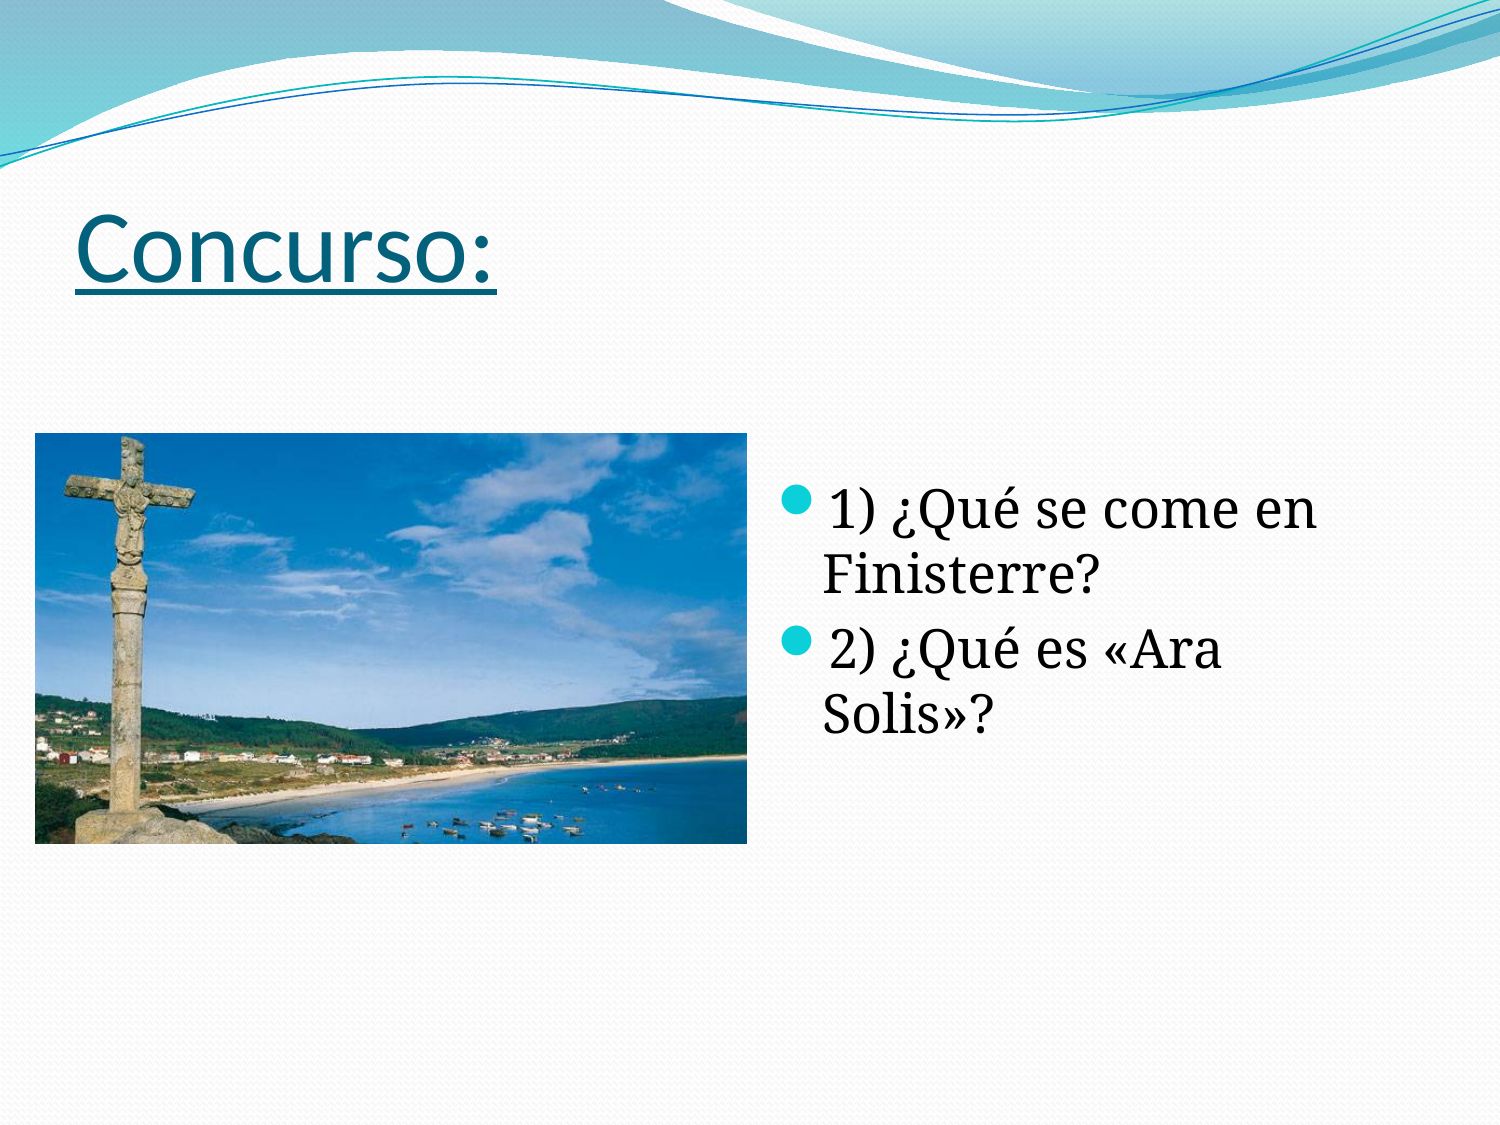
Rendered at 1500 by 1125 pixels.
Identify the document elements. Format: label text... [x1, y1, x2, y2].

title Concurso: [75, 115, 1425, 303]
list 1) ¿Qué se come en Finisterre? 2) ¿Qué es «Ara Solis»? [762, 314, 1425, 1043]
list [34, 433, 747, 844]
